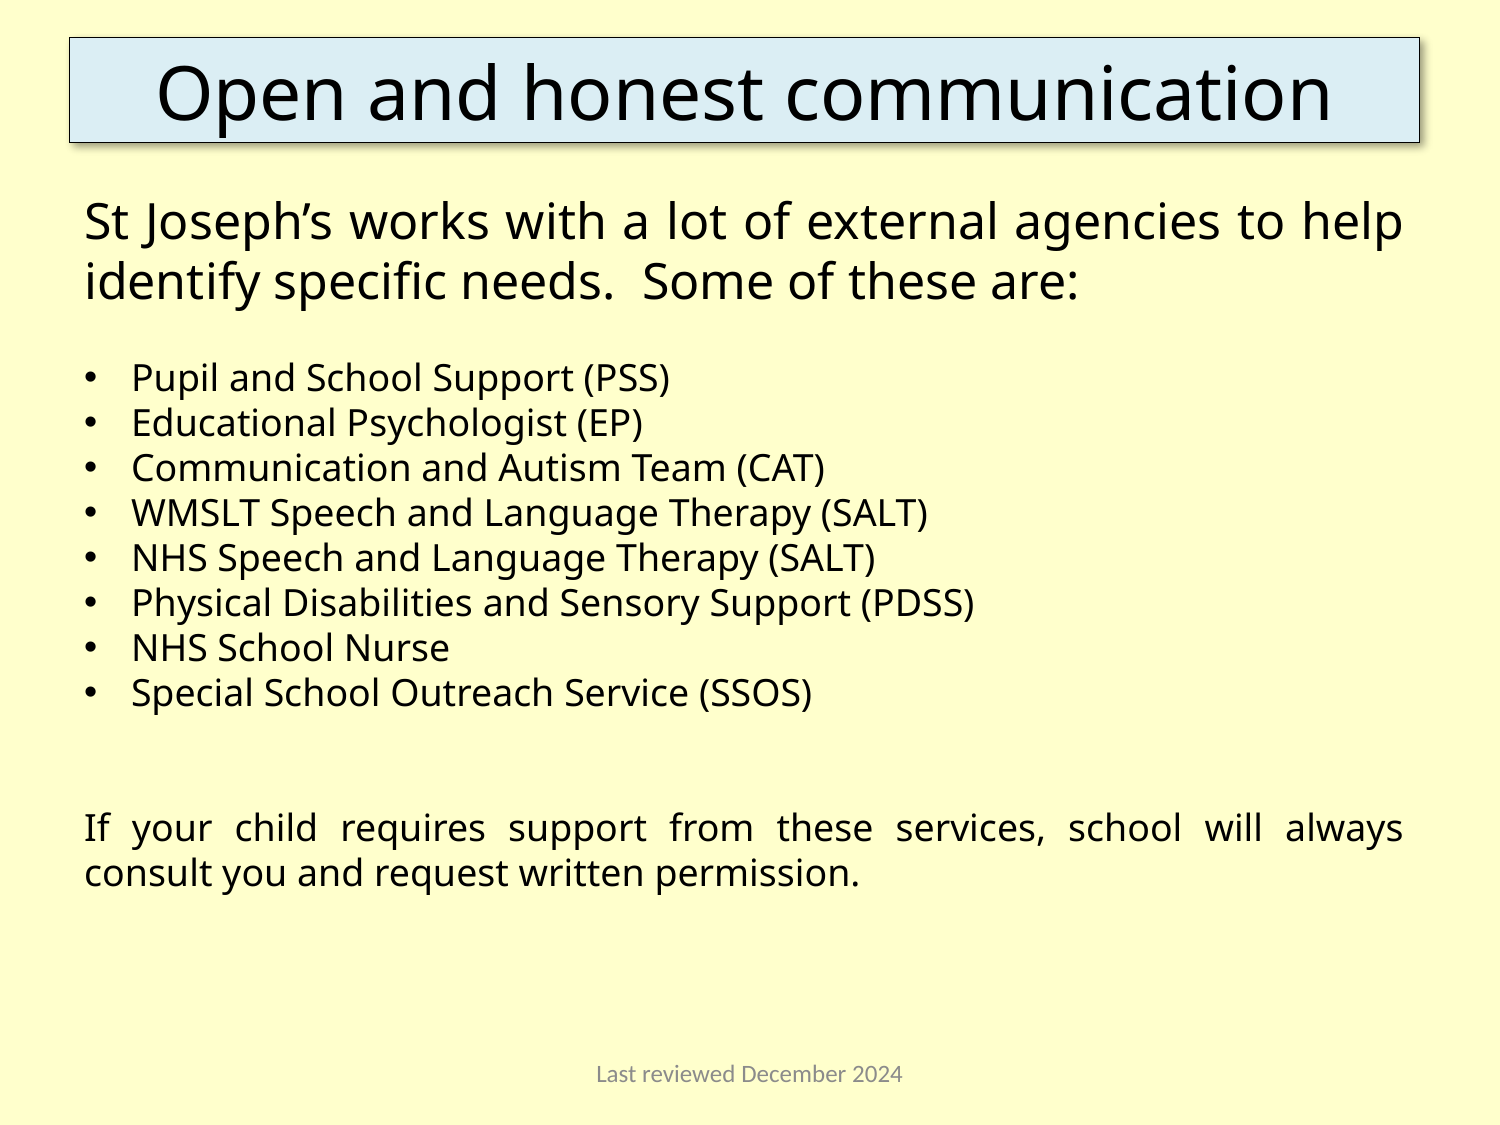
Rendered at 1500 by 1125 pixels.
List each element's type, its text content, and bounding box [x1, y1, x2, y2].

footer Last reviewed December 2024 [512, 1042, 988, 1103]
text_box St Joseph’s works with a lot of external agencies to help identify specific needs. Some of these are: Pupil and School Support (PSS) Educational Psychologist (EP) Communication and Autism Team (CAT) WMSLT Speech and Language Therapy (SALT) NHS Speech and Language Therapy (SALT) Physical Disabilities and Sensory Support (PDSS) NHS School Nurse Special School Outreach Service (SSOS) If your child requires support from these services, school will always consult you and request written permission. [69, 181, 1420, 902]
text_box Open and honest communication [69, 37, 1420, 143]
